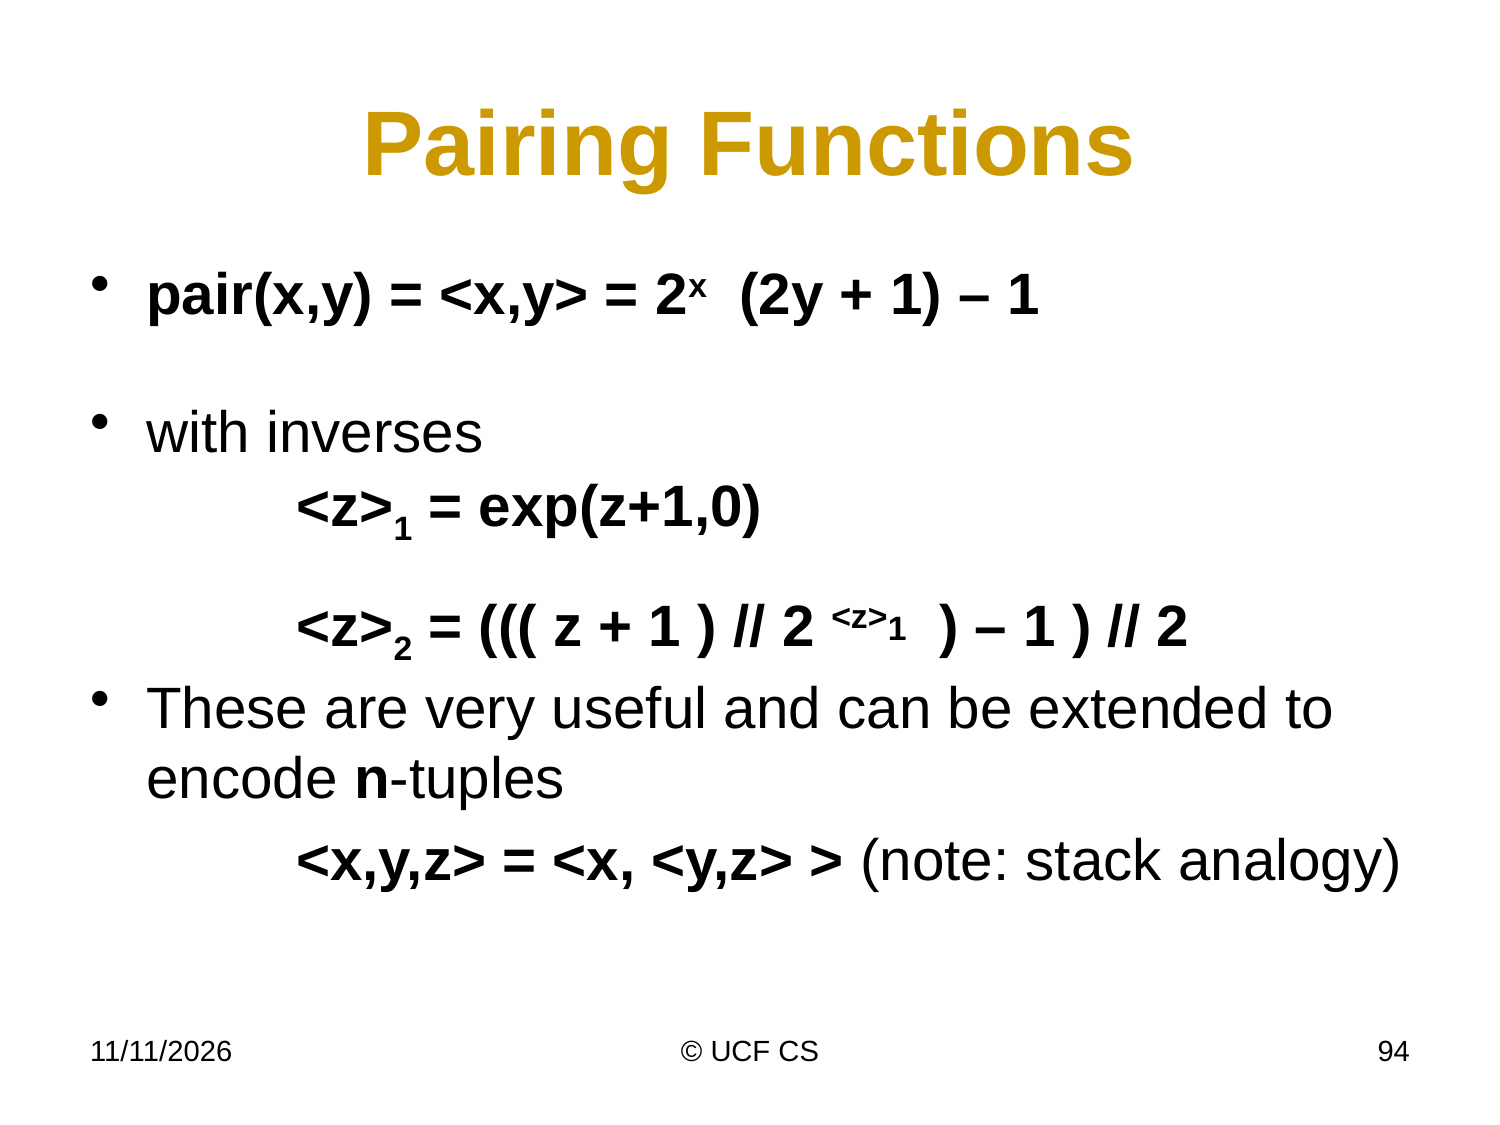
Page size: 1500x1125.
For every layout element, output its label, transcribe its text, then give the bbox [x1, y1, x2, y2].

footer © UCF CS [512, 1024, 988, 1103]
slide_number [74, 1024, 426, 1103]
slide_number 94 [1074, 1024, 1426, 1103]
list pair(x,y) = <x,y> = 2x (2y + 1) – 1 with inverses <z>1 = exp(z+1,0) <z>2 = ((( z + 1 ) // 2 <z>1 ) – 1 ) // 2 These are very useful and can be extended to encode n-tuples <x,y,z> = <x, <y,z> > (note: stack analogy) [75, 262, 1425, 1005]
title Pairing Functions [75, 45, 1425, 233]
